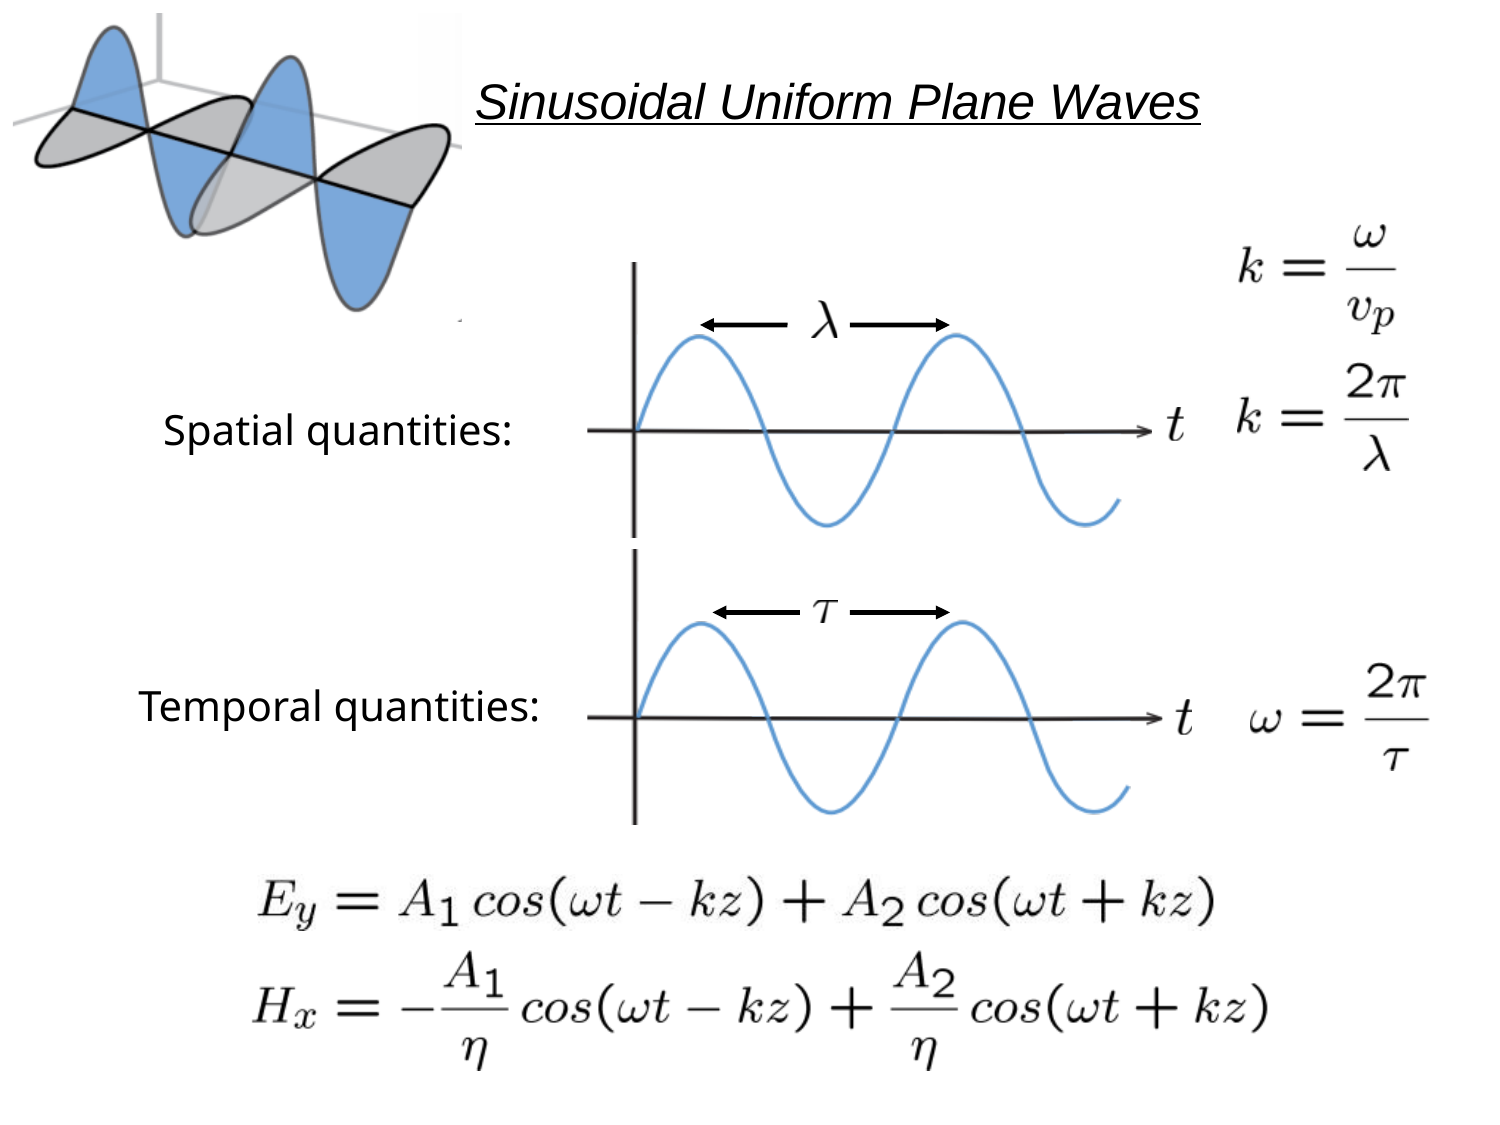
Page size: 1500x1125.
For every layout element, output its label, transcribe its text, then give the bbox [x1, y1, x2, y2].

picture [1237, 362, 1409, 471]
picture [587, 262, 1153, 538]
text_box Temporal quantities: [123, 671, 556, 737]
picture [1166, 406, 1184, 442]
picture [251, 949, 1269, 1071]
picture [12, 13, 463, 322]
picture [587, 549, 1163, 826]
picture [1174, 699, 1193, 735]
text_box Sinusoidal Uniform Plane Waves [467, 62, 1217, 138]
picture [257, 874, 1215, 931]
text_box Spatial quantities: [148, 396, 528, 462]
picture [1249, 662, 1432, 771]
picture [1237, 224, 1399, 336]
